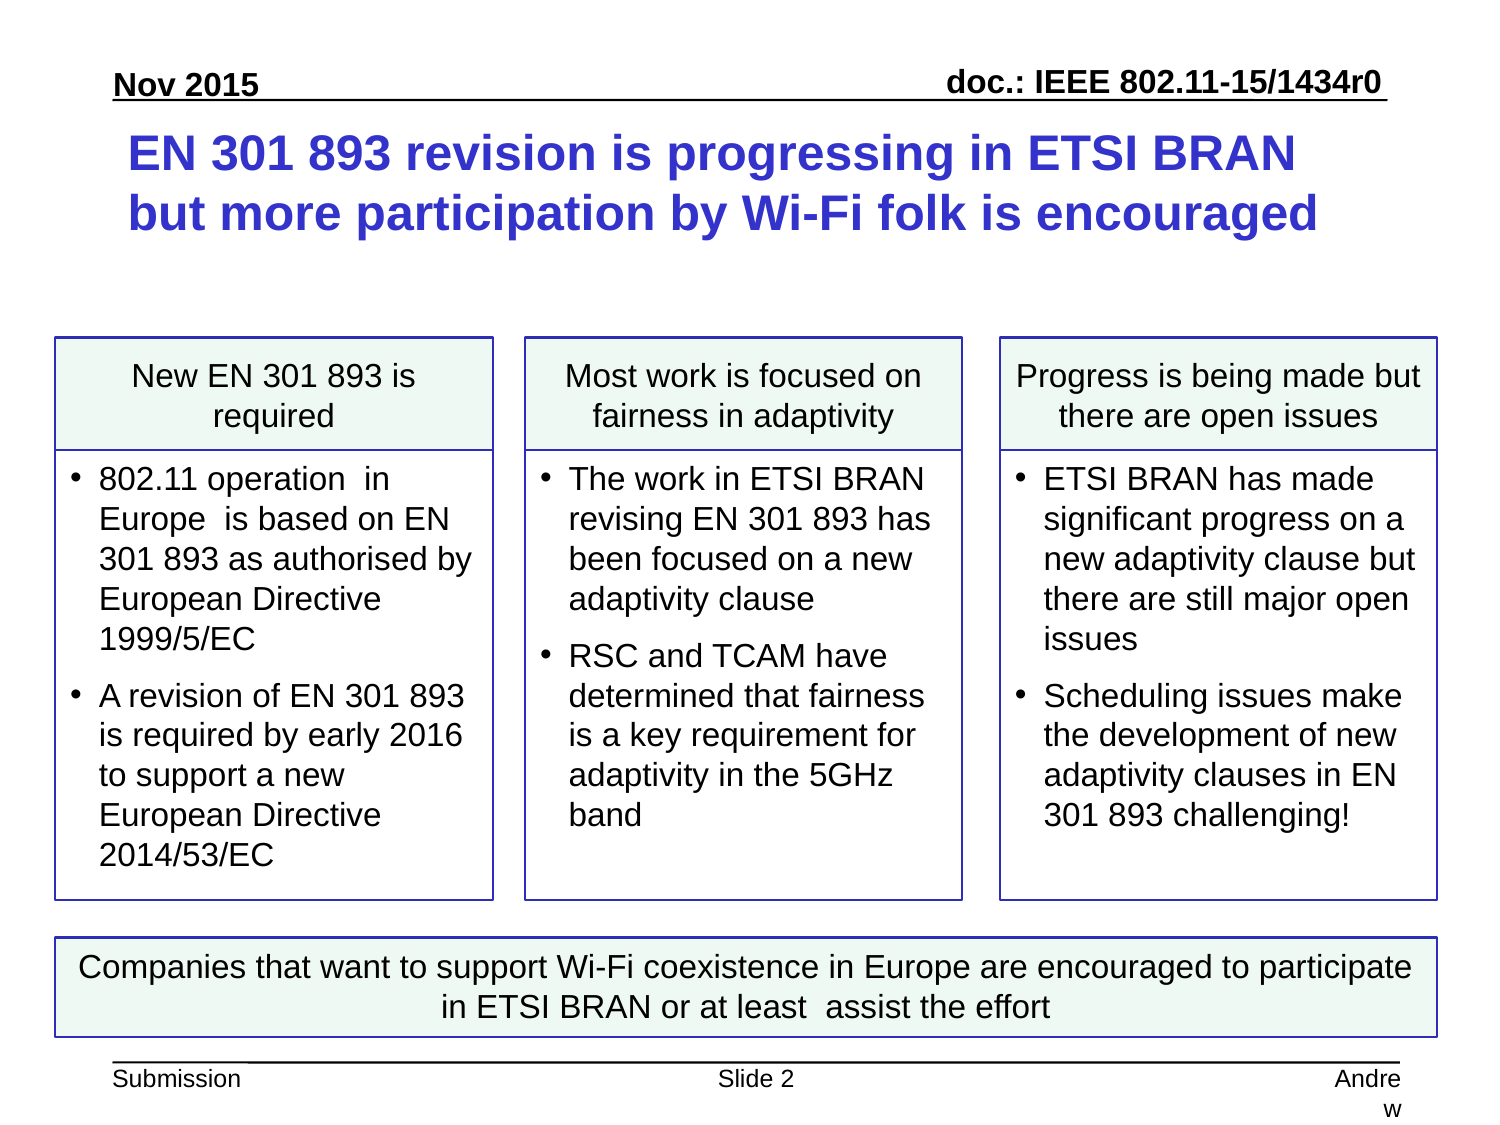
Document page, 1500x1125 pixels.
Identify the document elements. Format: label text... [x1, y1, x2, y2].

text_box New EN 301 893 is required [55, 337, 493, 450]
footer Andrew Myles, Cisco [1320, 1061, 1402, 1093]
slide_number Slide 2 [709, 1061, 803, 1093]
text_box Companies that want to support Wi-Fi coexistence in Europe are encouraged to participate in ETSI BRAN or at least assist the effort [55, 937, 1438, 1038]
text_box Progress is being made but there are open issues [999, 337, 1438, 450]
text_box 802.11 operation in Europe is based on EN 301 893 as authorised by European Directive 1999/5/EC A revision of EN 301 893 is required by early 2016 to support a new European Directive 2014/53/EC [55, 450, 493, 900]
title EN 301 893 revision is progressing in ETSI BRAN but more participation by Wi-Fi folk is encouraged [112, 112, 1388, 288]
text_box ETSI BRAN has made significant progress on a new adaptivity clause but there are still major open issues Scheduling issues make the development of new adaptivity clauses in EN 301 893 challenging! [999, 450, 1438, 900]
text_box The work in ETSI BRAN revising EN 301 893 has been focused on a new adaptivity clause RSC and TCAM have determined that fairness is a key requirement for adaptivity in the 5GHz band [524, 450, 963, 900]
text_box Most work is focused on fairness in adaptivity [524, 337, 963, 450]
